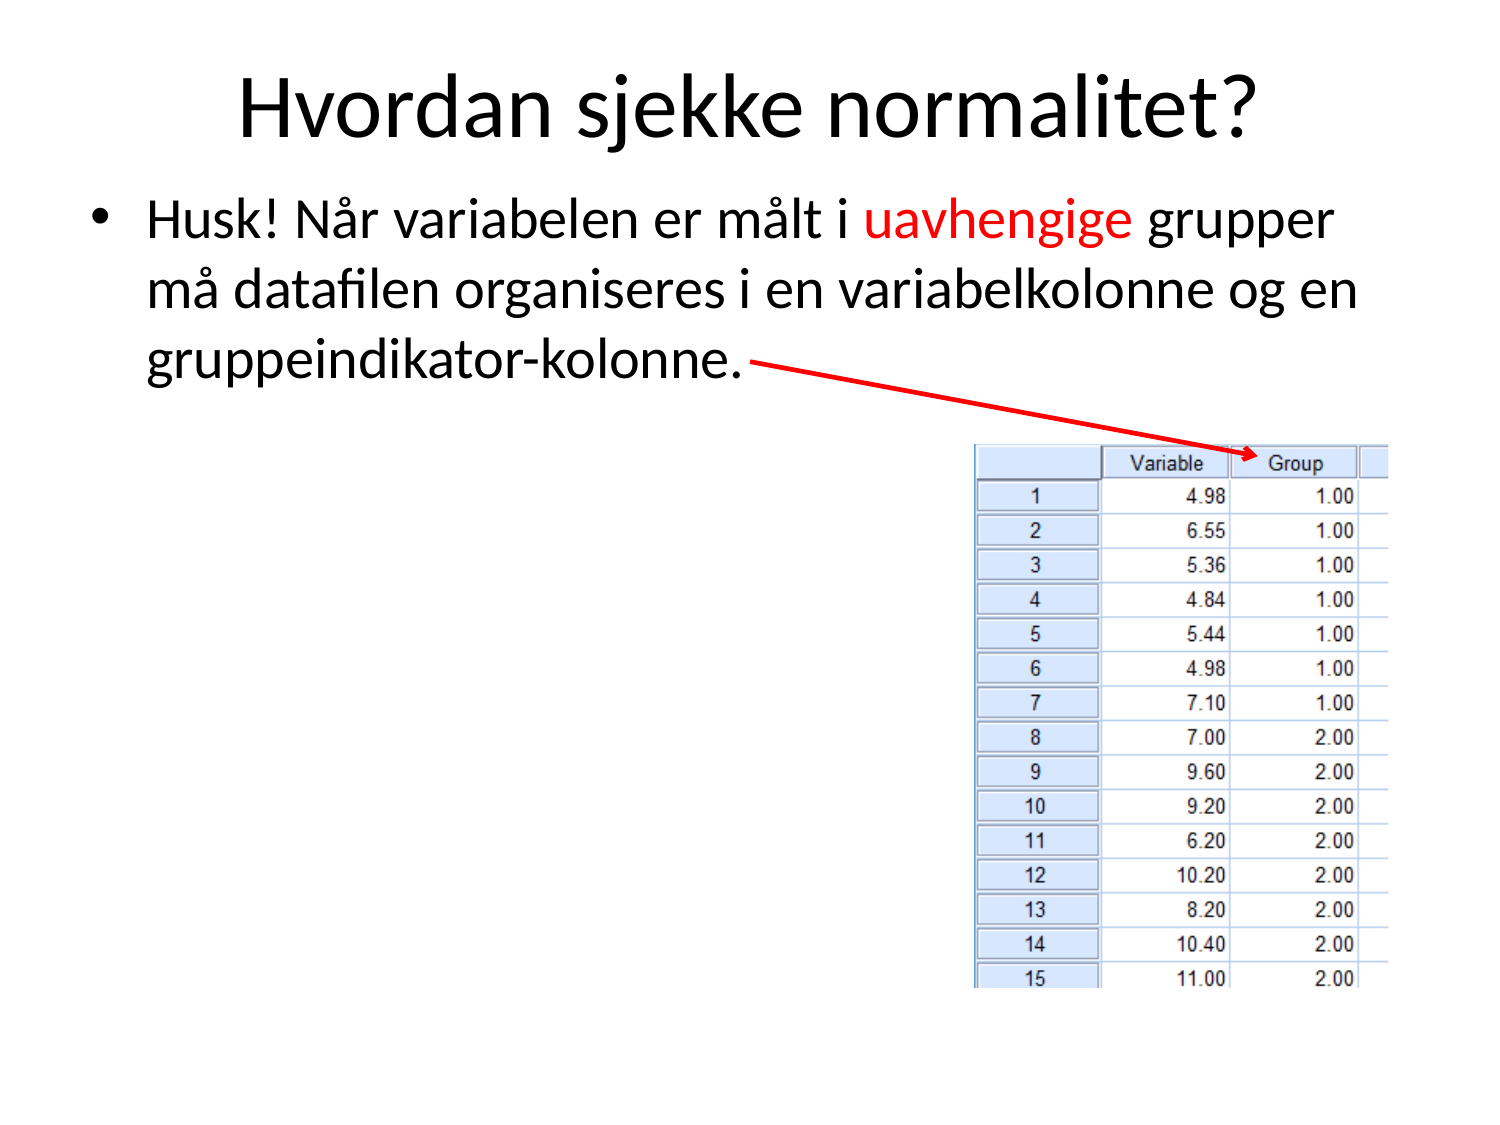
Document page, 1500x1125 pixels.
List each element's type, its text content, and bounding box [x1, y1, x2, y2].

picture [974, 444, 1389, 988]
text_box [749, 361, 1259, 457]
list Husk! Når variabelen er målt i uavhengige grupper må datafilen organiseres i en variabelkolonne og en gruppeindikator-kolonne. [75, 172, 1425, 916]
title Hvordan sjekke normalitet? [75, 7, 1425, 172]
